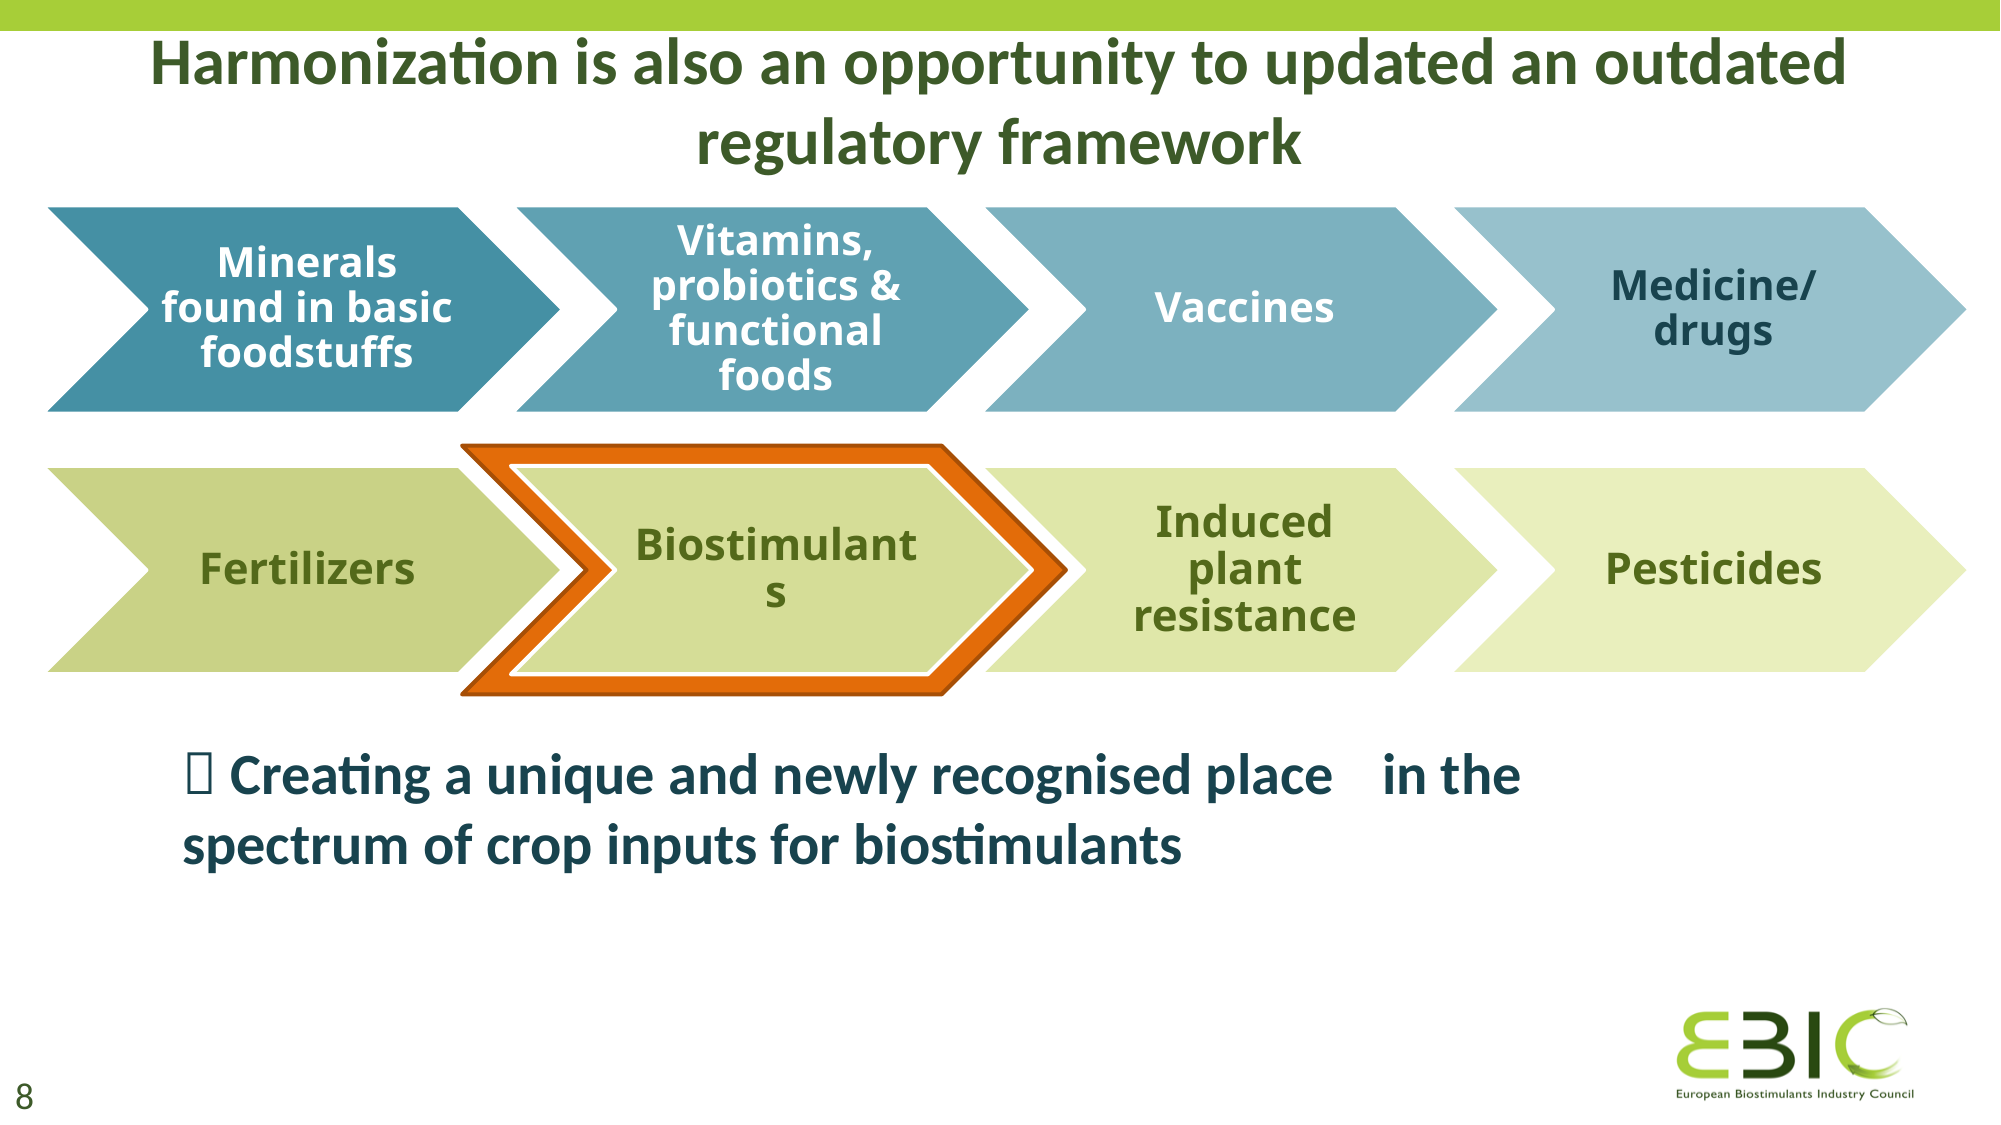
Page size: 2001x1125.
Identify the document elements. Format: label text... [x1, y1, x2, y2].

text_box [41, 149, 1971, 408]
picture [1671, 1007, 1928, 1103]
title Harmonization is also an opportunity to updated an outdated regulatory framework [99, 43, 1900, 146]
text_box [41, 409, 1971, 731]
slide_number 8 [0, 1064, 113, 1125]
text_box  Creating a unique and newly recognised place in the spectrum of crop inputs for biostimulants [167, 742, 1725, 954]
